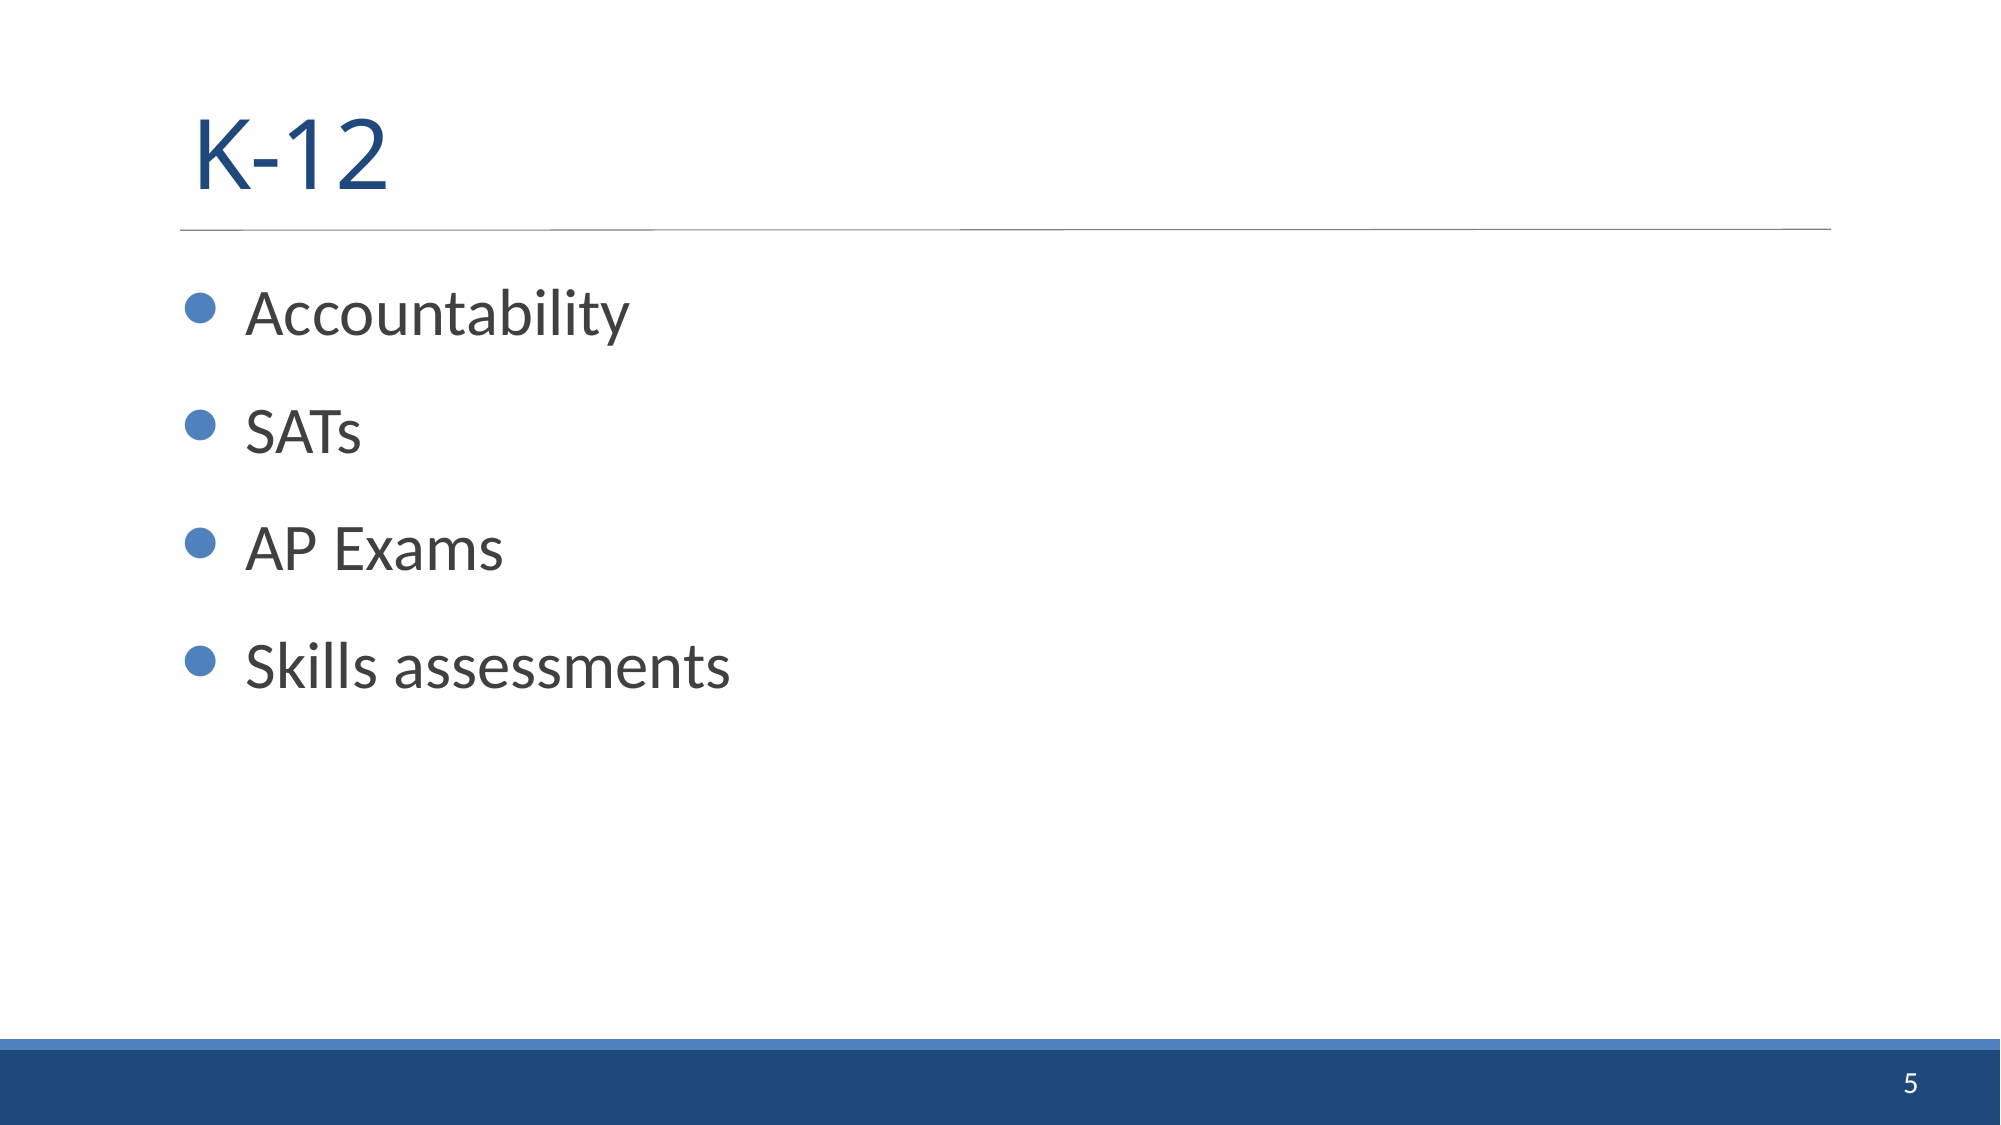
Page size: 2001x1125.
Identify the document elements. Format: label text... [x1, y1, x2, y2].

list Accountability SATs AP Exams Skills assessments [180, 269, 1830, 1029]
title K-12 [180, 47, 1830, 216]
